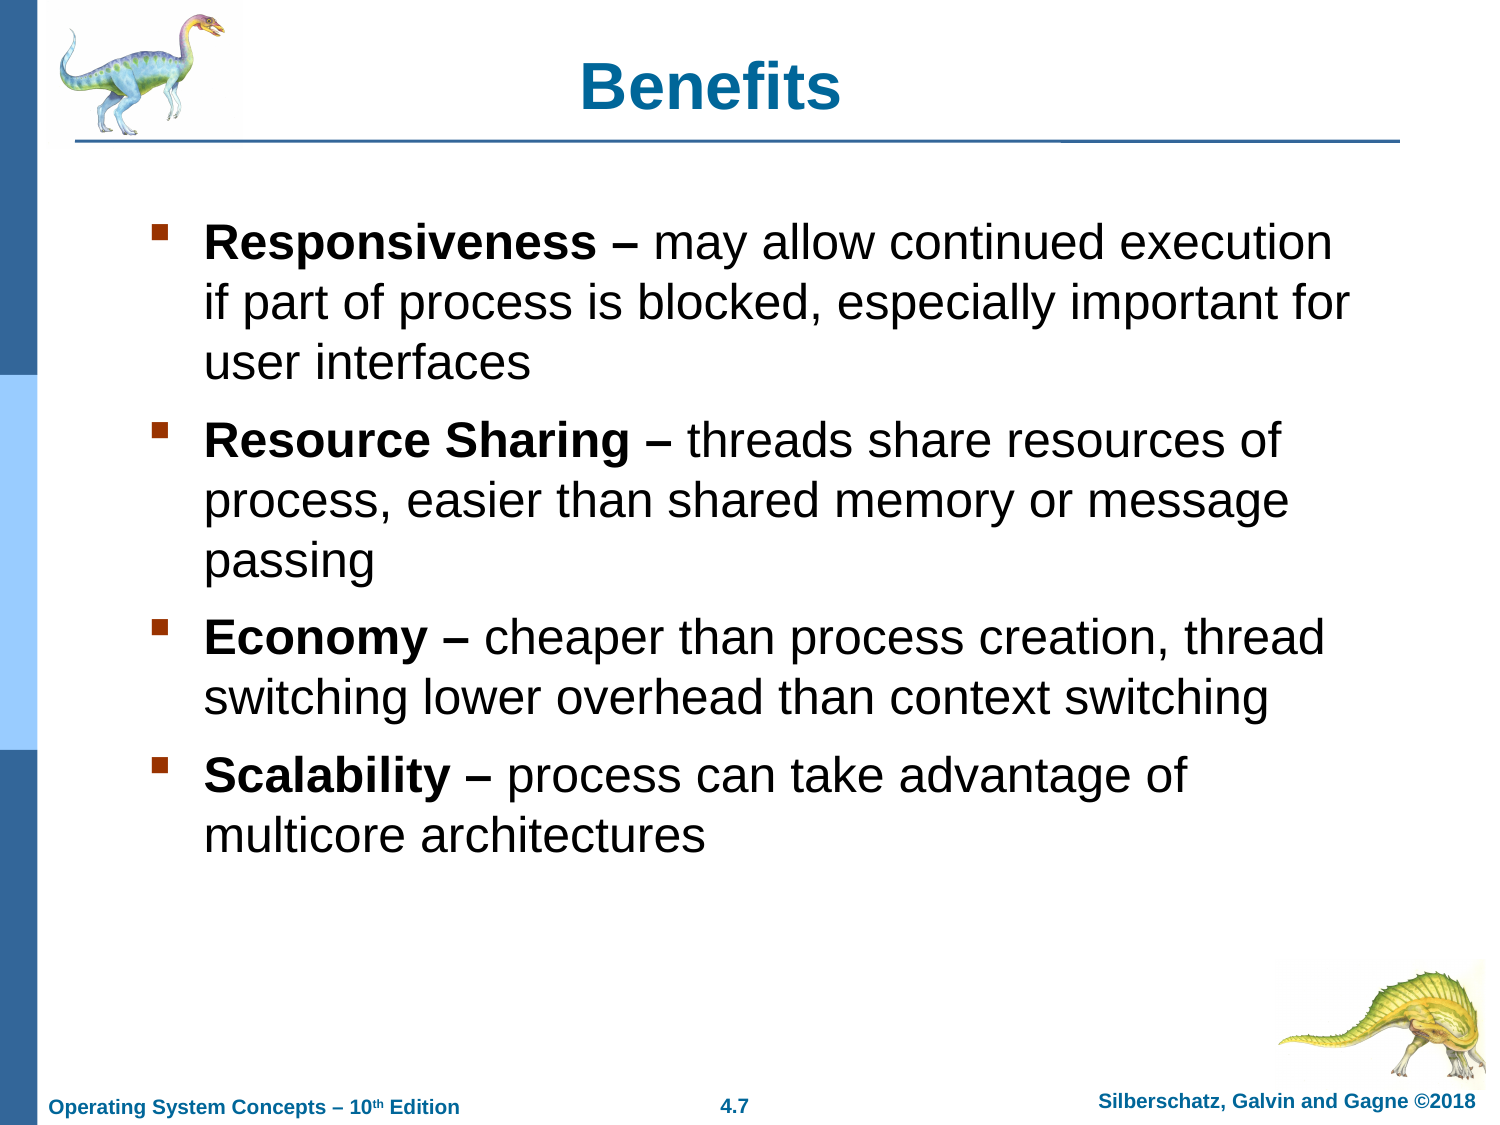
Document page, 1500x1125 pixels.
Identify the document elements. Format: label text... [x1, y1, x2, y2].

title Benefits [141, 78, 1282, 131]
picture [46, 0, 243, 149]
picture [1275, 959, 1486, 1090]
list Responsiveness – may allow continued execution if part of process is blocked, especially important for user interfaces Resource Sharing – threads share resources of process, easier than shared memory or message passing Economy – cheaper than process creation, thread switching lower overhead than context switching Scalability – process can take advantage of multicore architectures [132, 202, 1373, 946]
